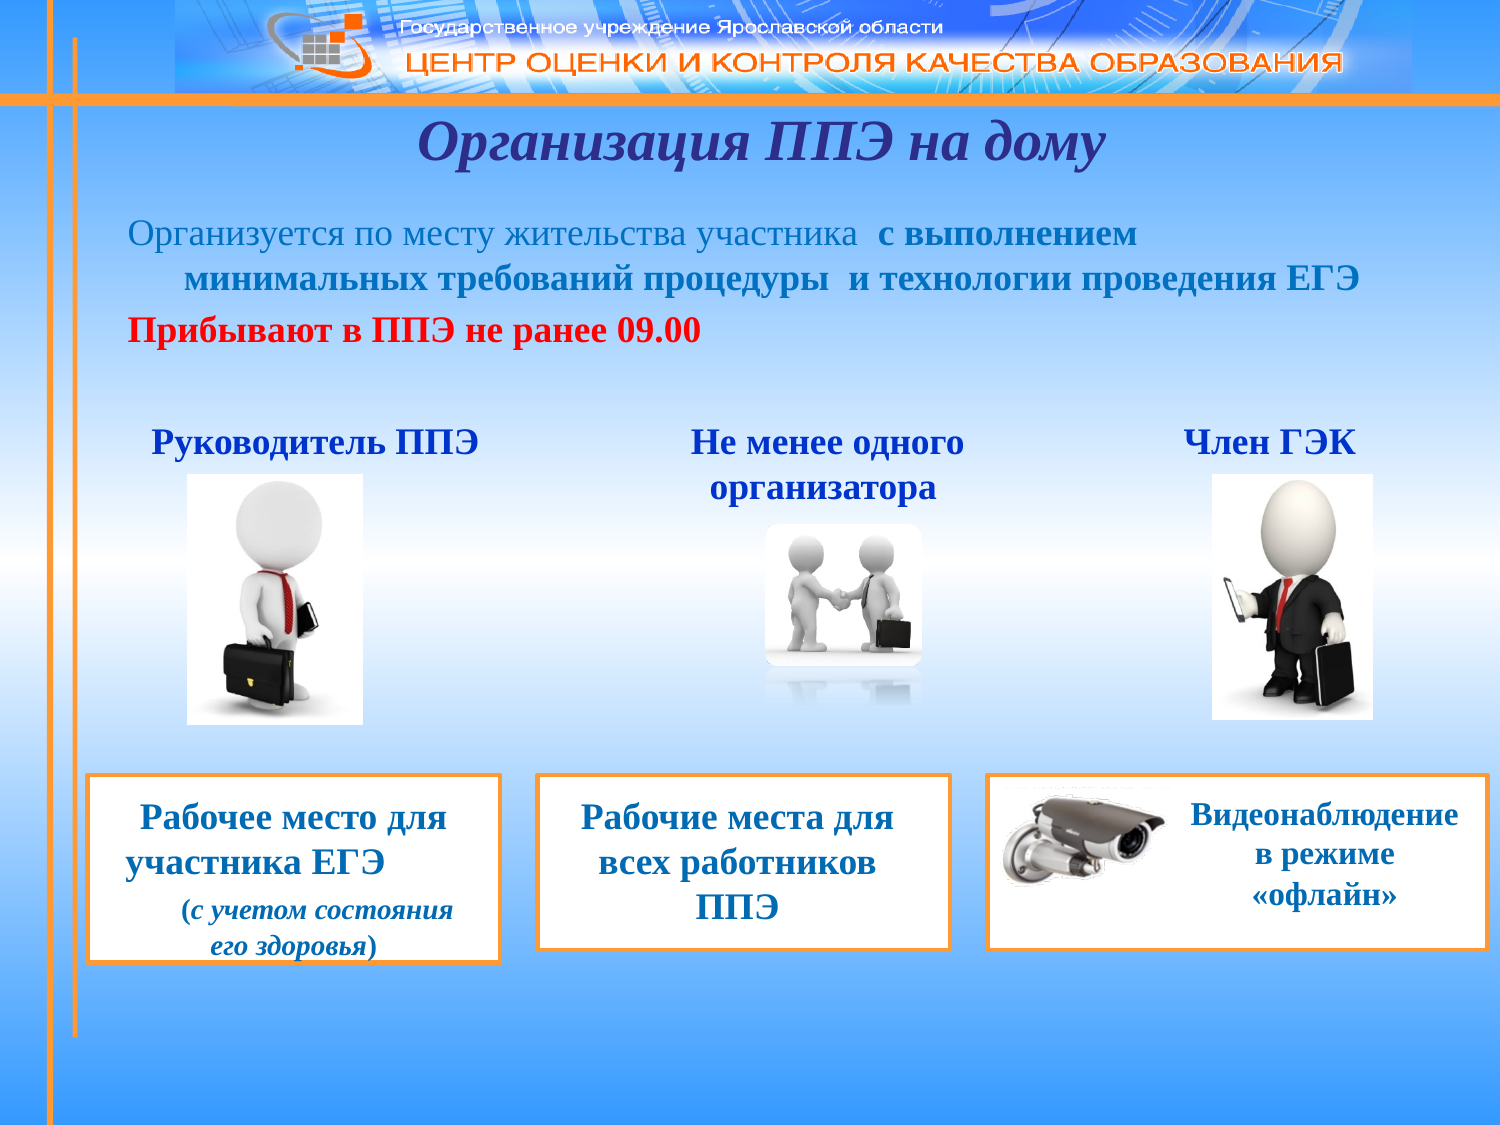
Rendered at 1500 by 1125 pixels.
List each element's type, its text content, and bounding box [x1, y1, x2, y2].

picture [999, 787, 1170, 894]
title Организация ППЭ на дому [62, 99, 1463, 176]
picture [187, 474, 363, 726]
text_box [985, 773, 1490, 952]
text_box [85, 773, 502, 965]
text_box Руководитель ППЭ [99, 412, 532, 467]
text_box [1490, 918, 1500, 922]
picture [1212, 474, 1373, 720]
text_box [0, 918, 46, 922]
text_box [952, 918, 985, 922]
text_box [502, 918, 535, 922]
picture [174, 0, 1413, 93]
text_box Рабочее место для участника ЕГЭ (с учетом состояния его здоровья) [112, 787, 475, 966]
text_box Член ГЭК [1074, 412, 1465, 467]
list Организуется по месту жительства участника с выполнением минимальных требований процедуры и технологии проведения ЕГЭ Прибывают в ППЭ не ранее 09.00 [112, 199, 1399, 738]
text_box [535, 773, 952, 952]
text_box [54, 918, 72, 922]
text_box Не менее одного организатора [574, 412, 1081, 512]
text_box Видеонаблюдение в режиме «офлайн» [1174, 787, 1475, 916]
picture [762, 524, 924, 810]
text_box Рабочие места для всех работников ППЭ [562, 787, 913, 932]
